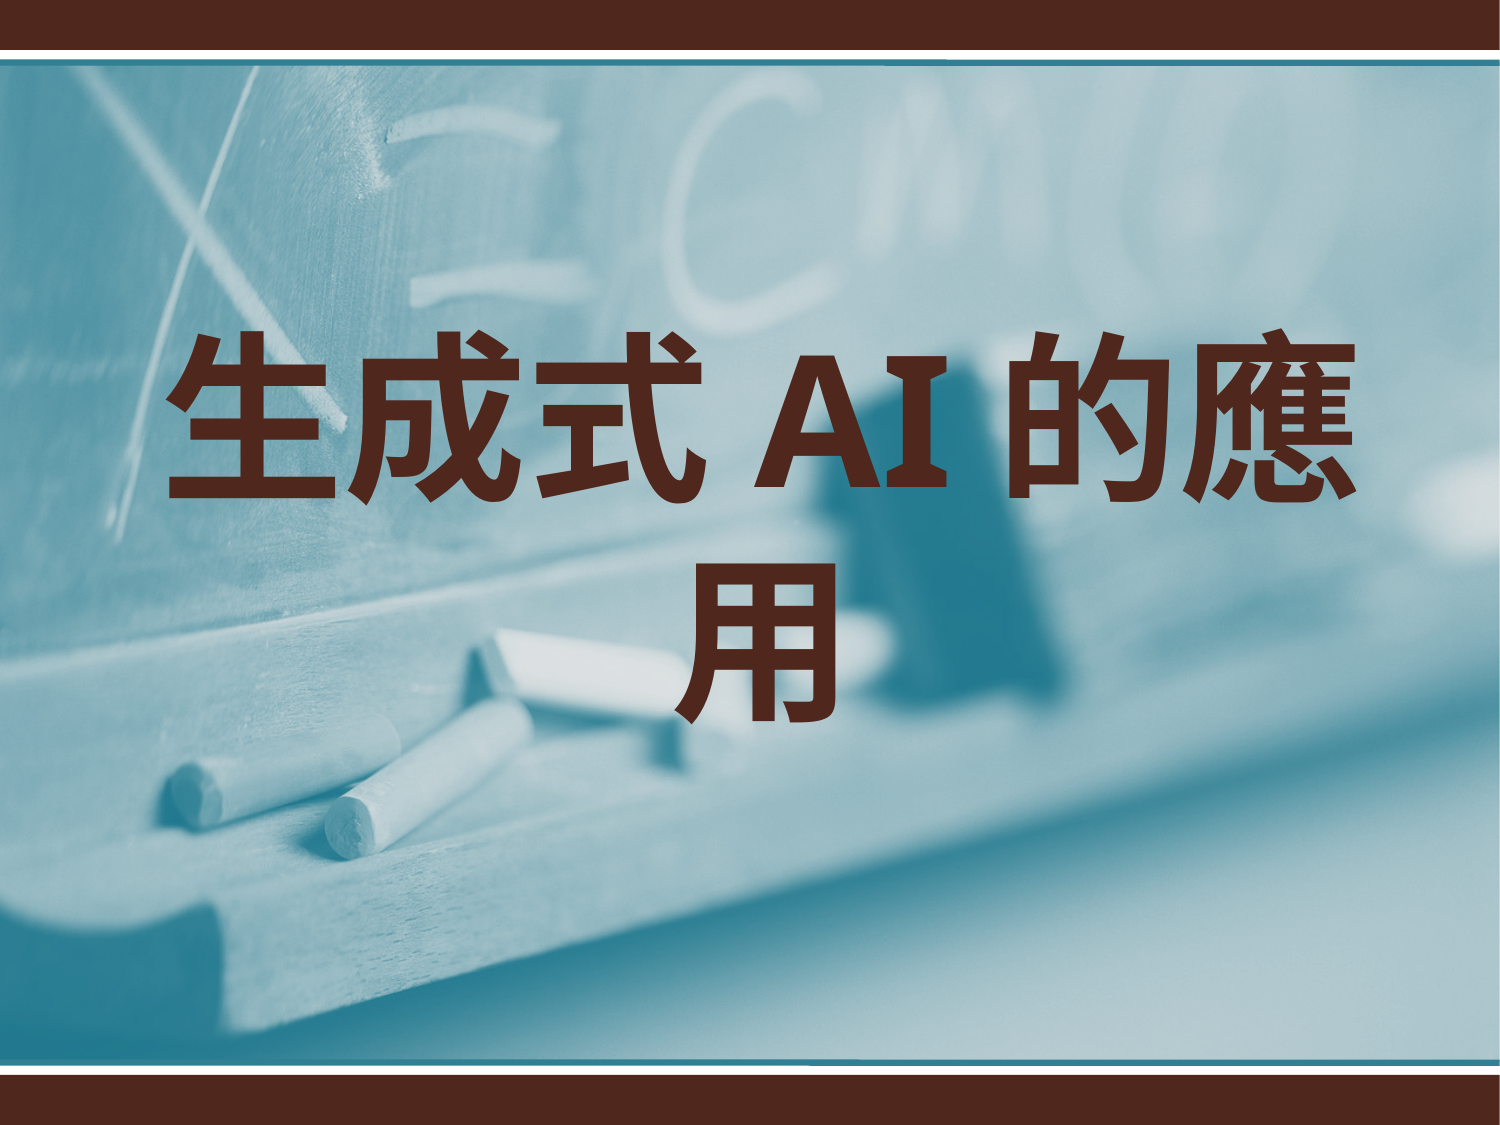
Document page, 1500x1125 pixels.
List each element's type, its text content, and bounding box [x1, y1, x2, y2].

subtitle 生成式AI的應用 [64, 267, 1459, 752]
